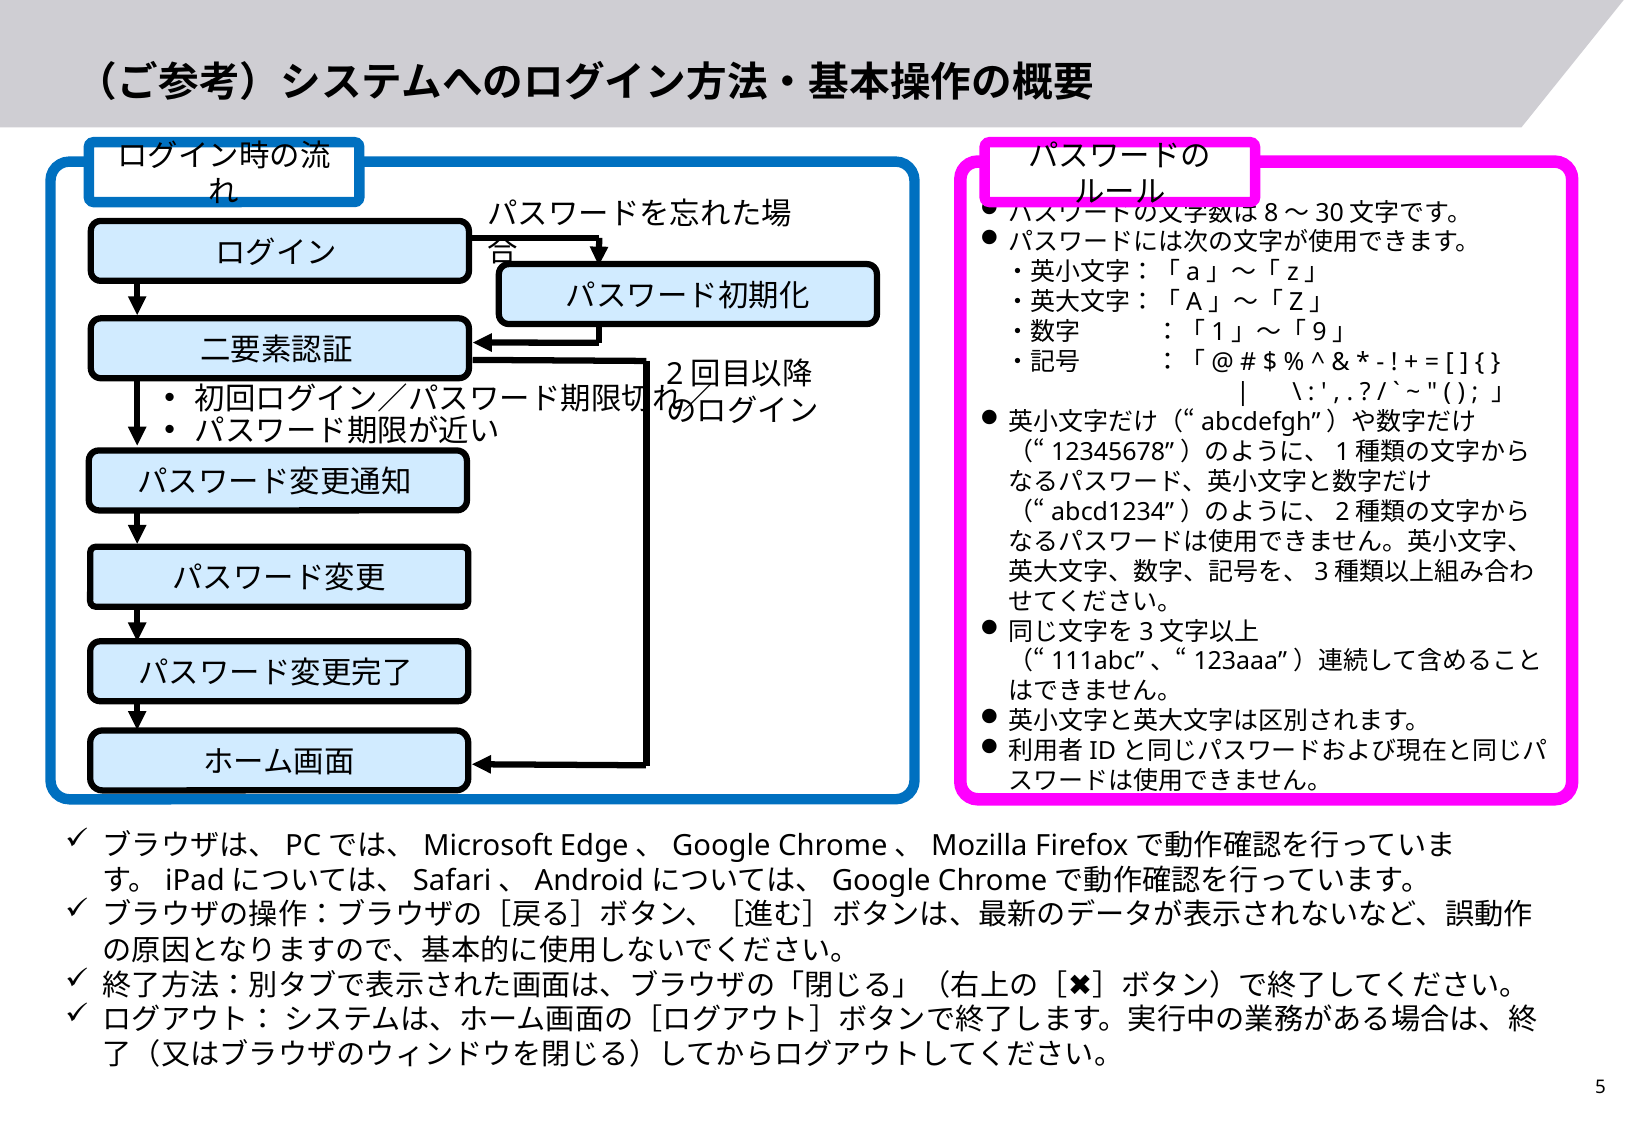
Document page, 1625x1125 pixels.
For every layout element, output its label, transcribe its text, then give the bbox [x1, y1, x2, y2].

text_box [50, 142, 915, 800]
title （ご参考）システムへのログイン方法・基本操作の概要 [0, 0, 1524, 123]
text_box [960, 142, 1573, 800]
text_box ブラウザは、PCでは、Microsoft Edge、Google Chrome、Mozilla Firefoxで動作確認を行っています。iPadについては、Safari、Androidについては、Google Chromeで動作確認を行っています。 ブラウザの操作：ブラウザの［戻る］ボタン、［進む］ボタンは、最新のデータが表示されないなど、誤動作の原因となりますので、基本的に使用しないでください。 終了方法：別タブで表示された画面は、ブラウザの「閉じる」（右上の［✖］ボタン）で終了してください。 ログアウト： システムは、ホーム画面の［ログアウト］ボタンで終了します。実行中の業務がある場合は、終了（又はブラウザのウィンドウを閉じる）してからログアウトしてください。 [50, 818, 1573, 1110]
